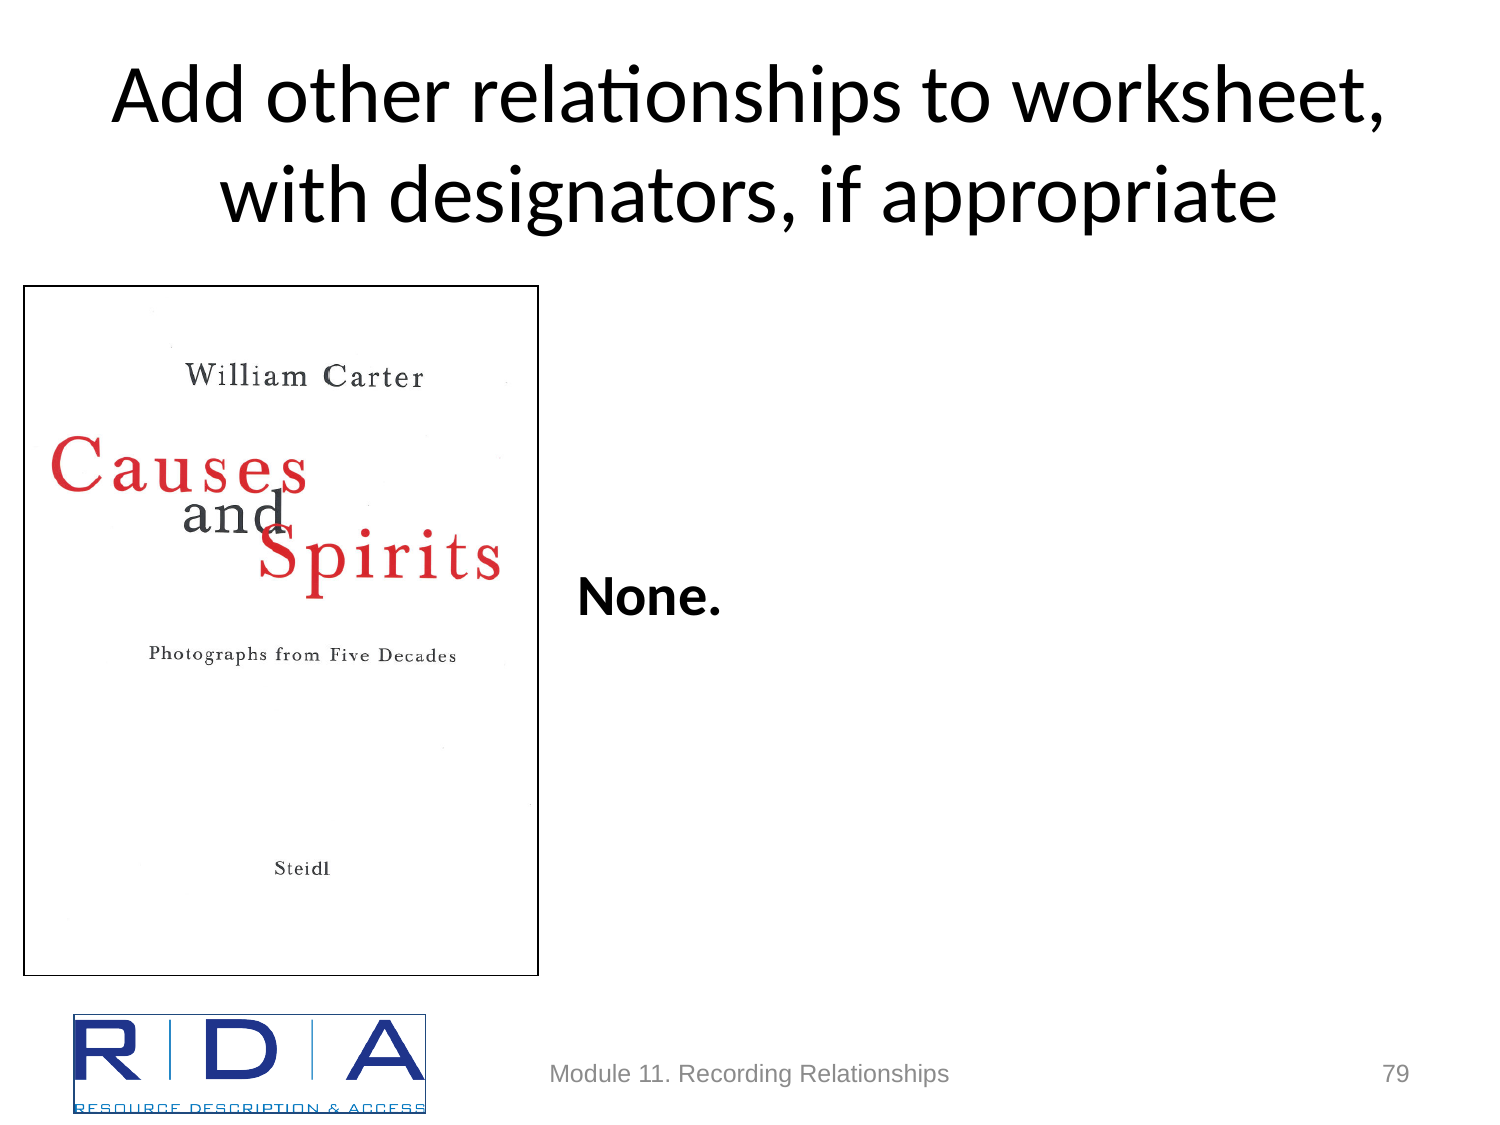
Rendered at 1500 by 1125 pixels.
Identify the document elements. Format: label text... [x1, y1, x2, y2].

text_box None. [562, 549, 1488, 688]
picture [75, 1015, 425, 1112]
footer Module 11. Recording Relationships [512, 1042, 988, 1103]
title Add other relationships to worksheet, with designators, if appropriate [75, 45, 1425, 233]
slide_number 79 [1074, 1042, 1425, 1103]
picture [24, 286, 538, 976]
